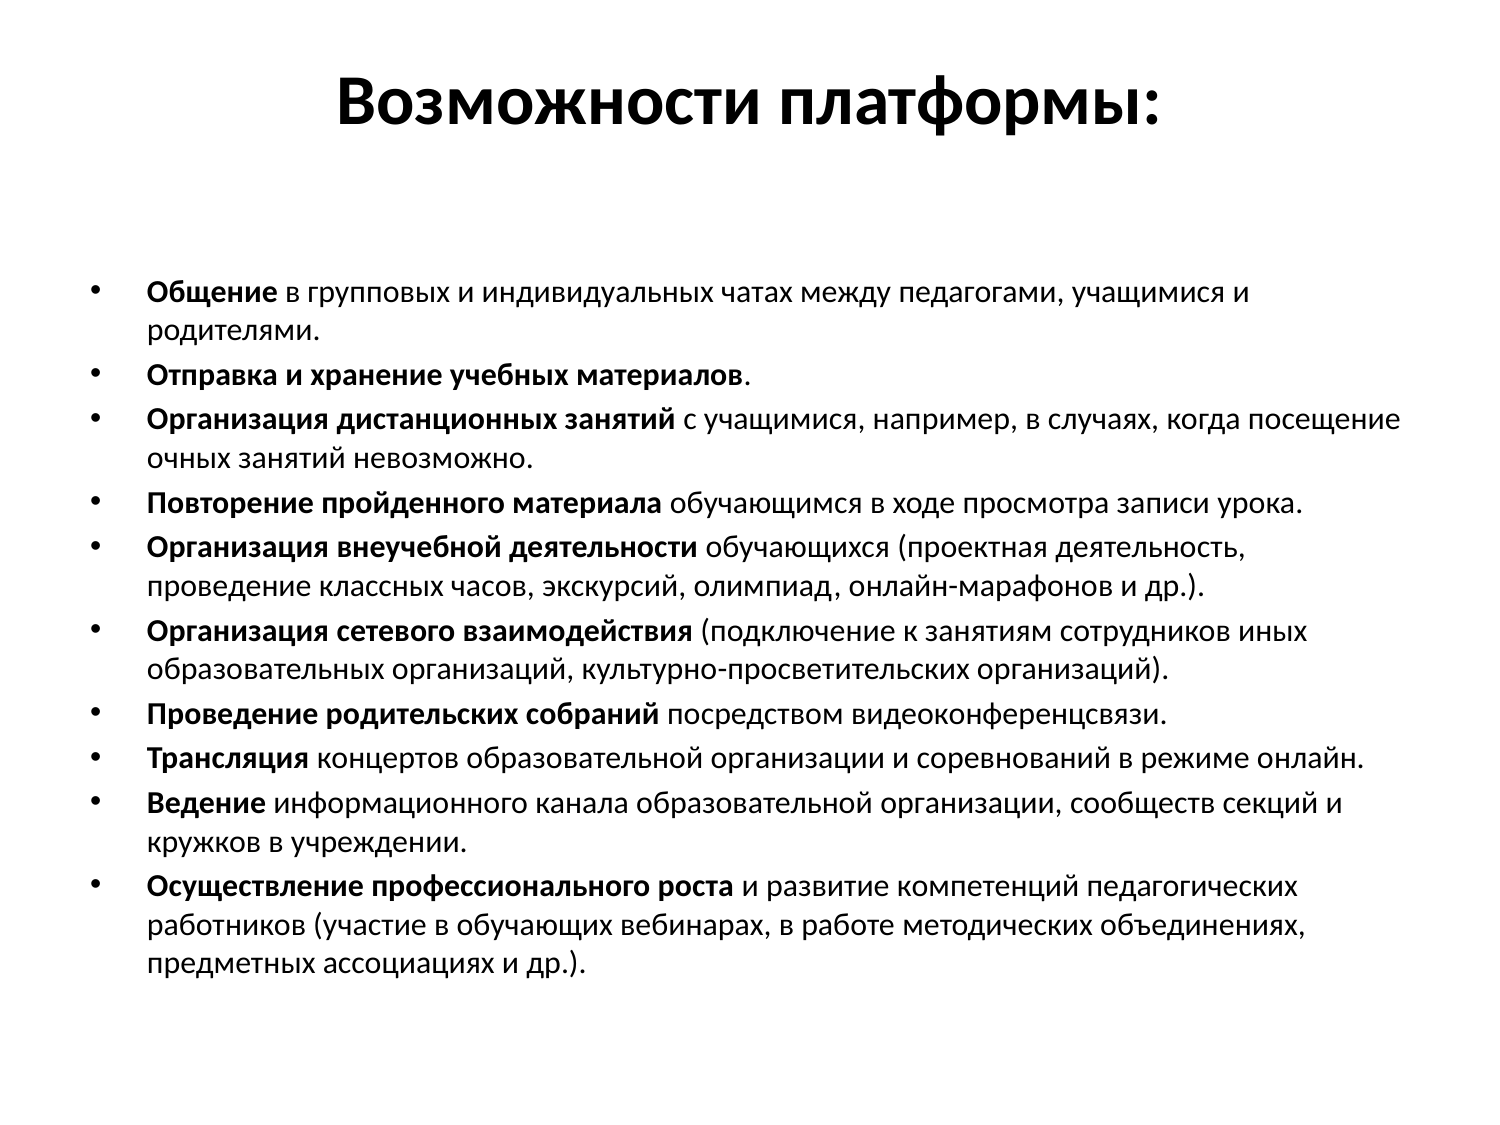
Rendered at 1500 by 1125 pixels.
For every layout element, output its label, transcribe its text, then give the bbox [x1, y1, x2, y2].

title Возможности платформы: [75, 45, 1425, 233]
list Общение в групповых и индивидуальных чатах между педагогами, учащимися и родителями. Отправка и хранение учебных материалов. Организация дистанционных занятий с учащимися, например, в случаях, когда посещение очных занятий невозможно. Повторение пройденного материала обучающимся в ходе просмотра записи урока. Организация внеучебной деятельности обучающихся (проектная деятельность, проведение классных часов, экскурсий, олимпиад, онлайн-марафонов и др.). Организация сетевого взаимодействия (подключение к занятиям сотрудников иных образовательных организаций, культурно-просветительских организаций). Проведение родительских собраний посредством видеоконференцсвязи. Трансляция концертов образовательной организации и соревнований в режиме онлайн. Ведение информационного канала образовательной организации, сообществ секций и кружков в учреждении. Осуществление профессионального роста и развитие компетенций педагогических работников (участие в обучающих вебинарах, в работе методических объединениях, предметных ассоциациях и др.). [75, 262, 1425, 1005]
